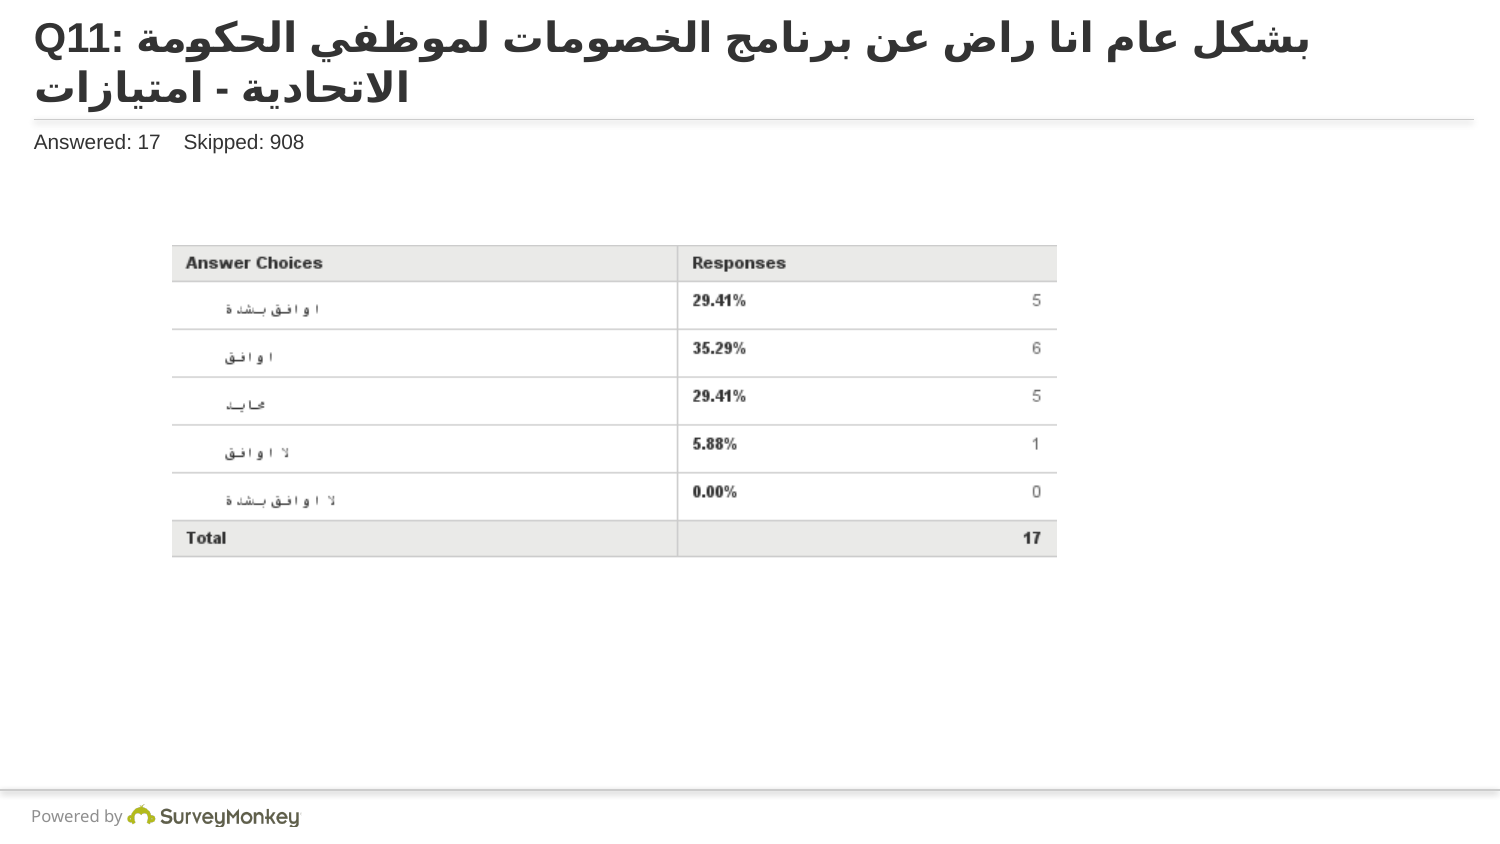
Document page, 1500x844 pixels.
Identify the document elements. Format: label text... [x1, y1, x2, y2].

title Q11: بشكل عام انا راض عن برنامج الخصومات لموظفي الحكومة الاتحادية - امتيازات [18, 54, 1369, 119]
picture [171, 245, 1057, 559]
list Answered: 17 Skipped: 908 [18, 120, 894, 162]
